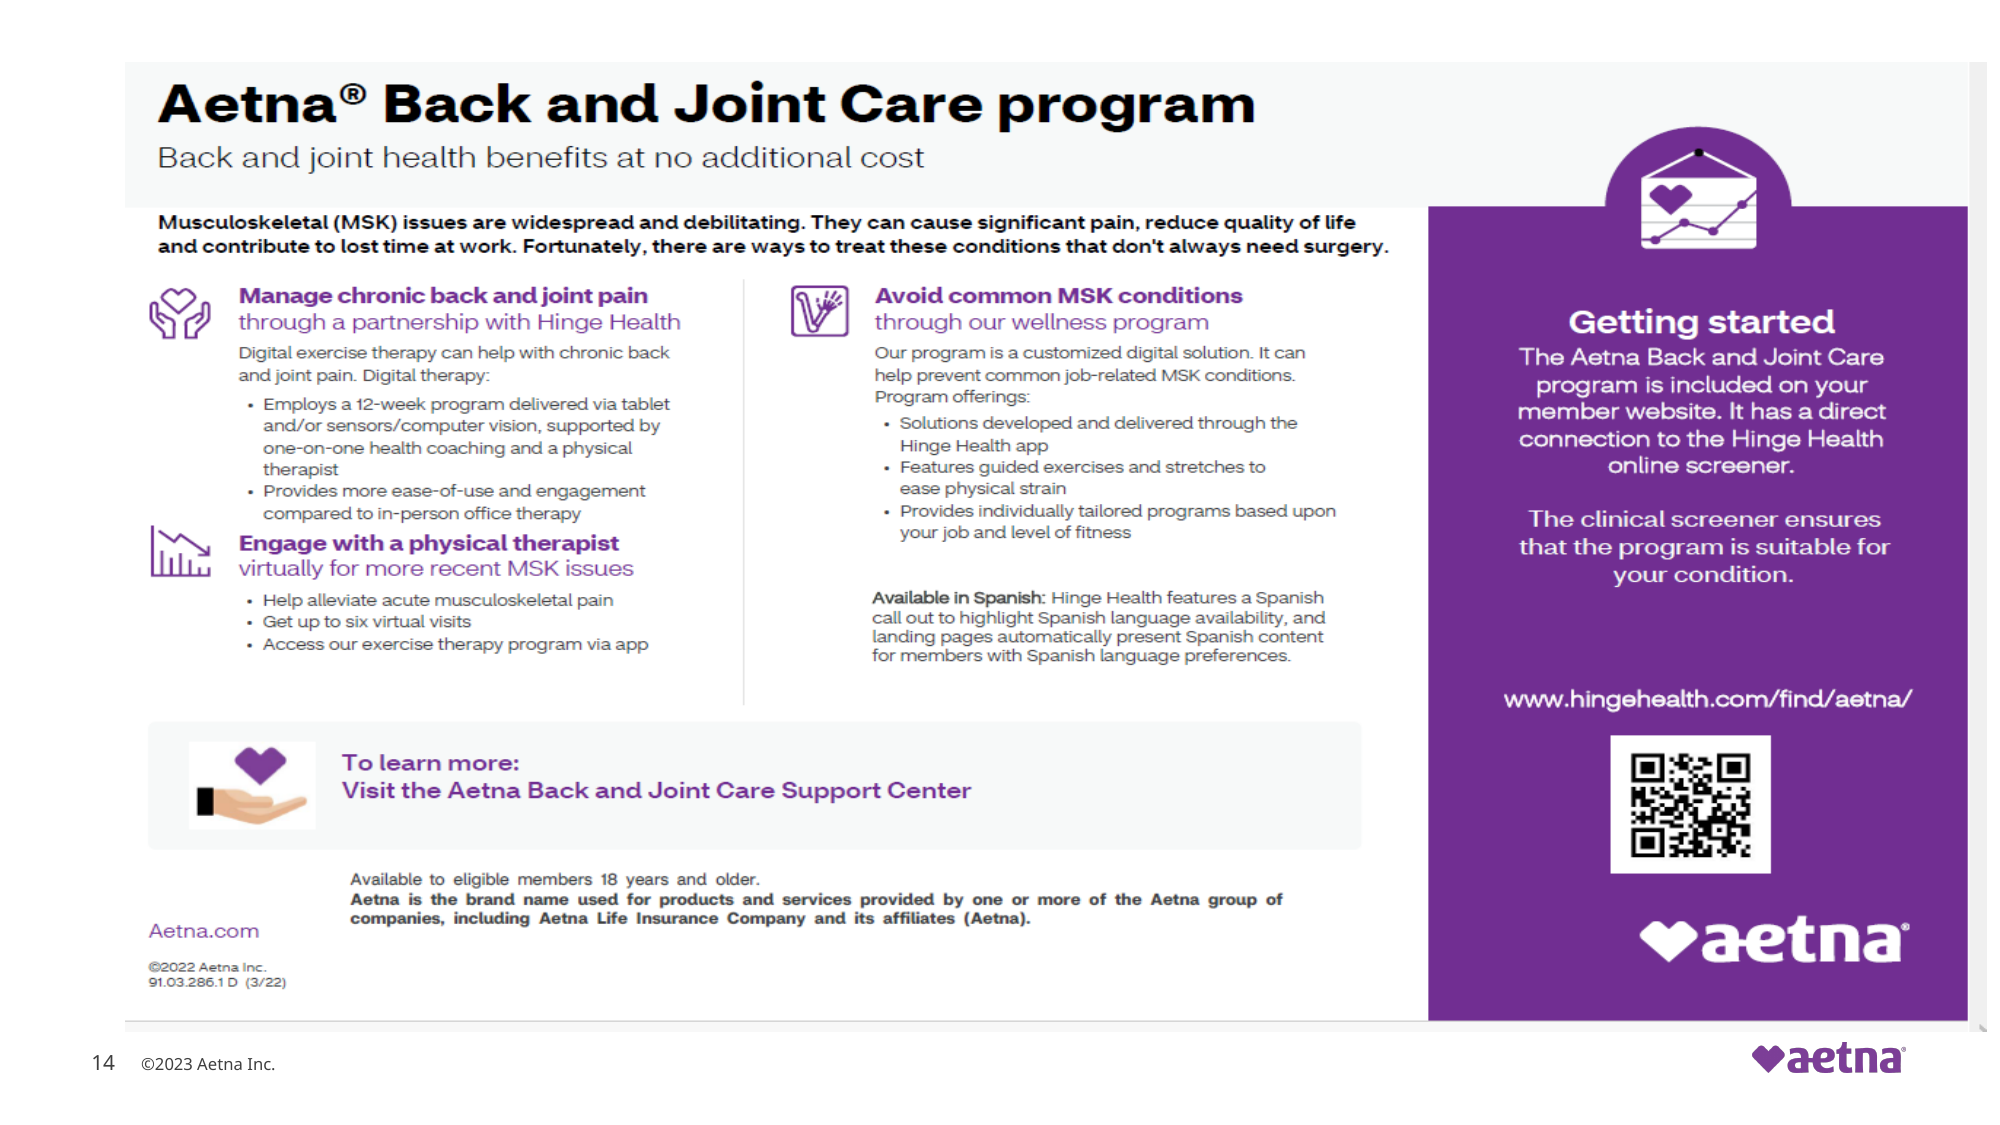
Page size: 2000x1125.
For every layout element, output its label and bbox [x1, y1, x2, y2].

picture [125, 62, 1987, 1032]
picture [1752, 1042, 1906, 1073]
